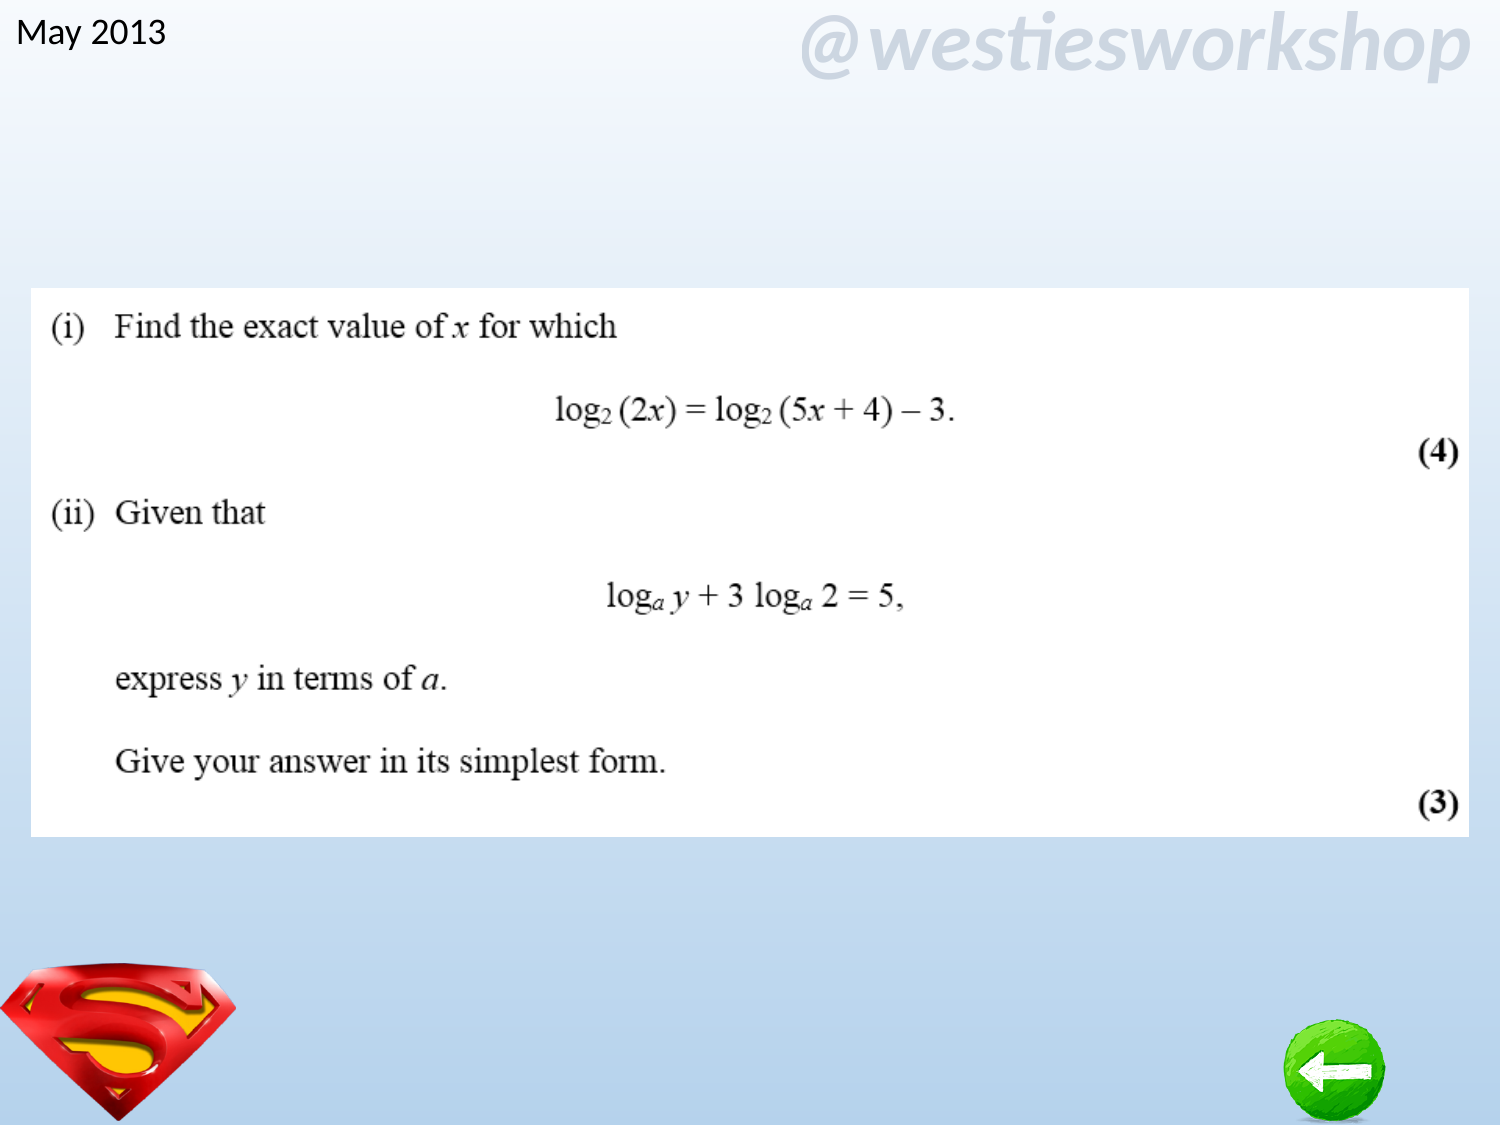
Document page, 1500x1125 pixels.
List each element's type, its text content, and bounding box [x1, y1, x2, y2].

picture [1281, 1019, 1387, 1125]
text_box May 2013 [1, 0, 182, 60]
picture [0, 963, 236, 1121]
picture [31, 288, 1469, 837]
